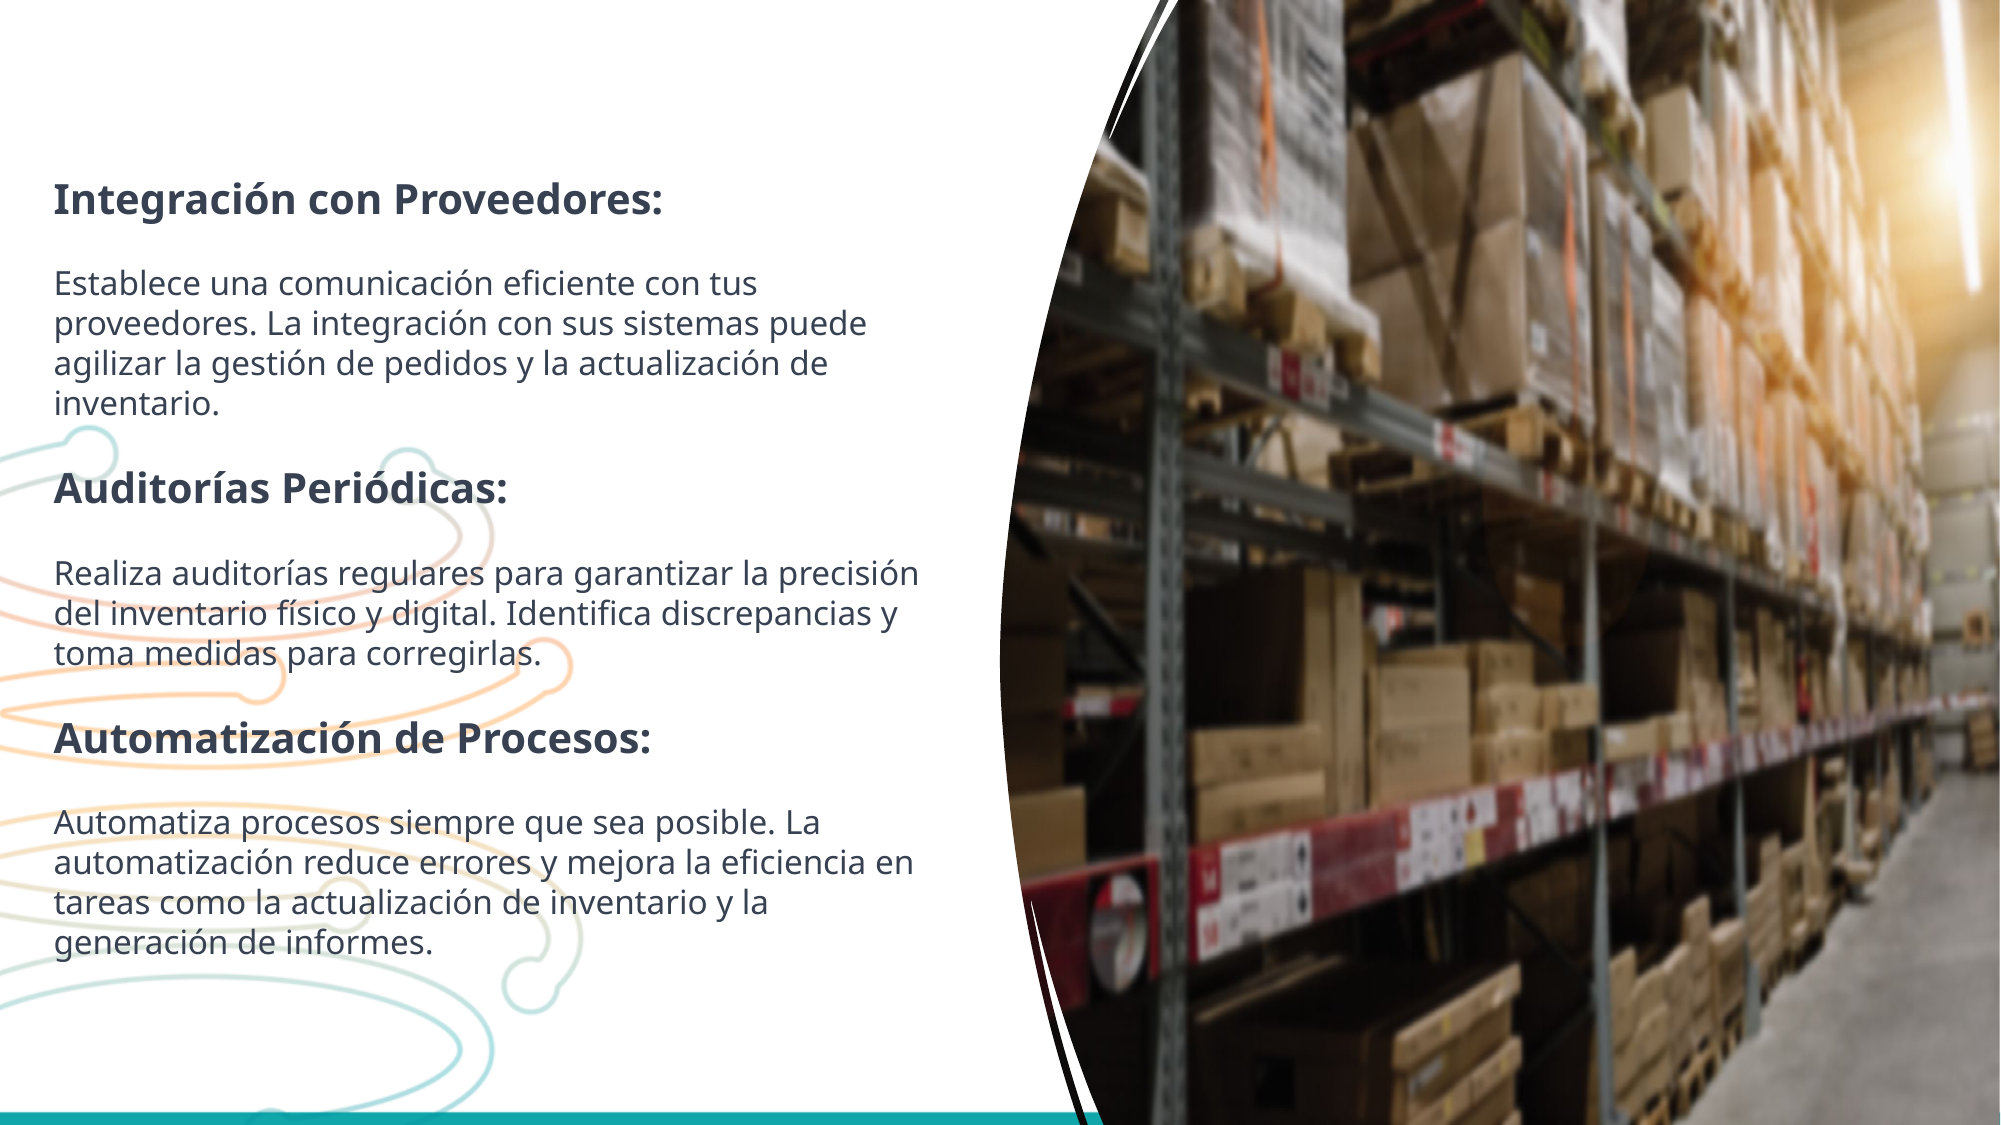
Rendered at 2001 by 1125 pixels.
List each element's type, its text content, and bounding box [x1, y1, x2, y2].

text_box Integración con Proveedores: Establece una comunicación eficiente con tus proveedores. La integración con sus sistemas puede agilizar la gestión de pedidos y la actualización de inventario. Auditorías Periódicas: Realiza auditorías regulares para garantizar la precisión del inventario físico y digital. Identifica discrepancias y toma medidas para corregirlas. Automatización de Procesos: Automatiza procesos siempre que sea posible. La automatización reduce errores y mejora la eficiencia en tareas como la actualización de inventario y la generación de informes. [38, 165, 956, 969]
picture [0, 0, 2001, 1125]
